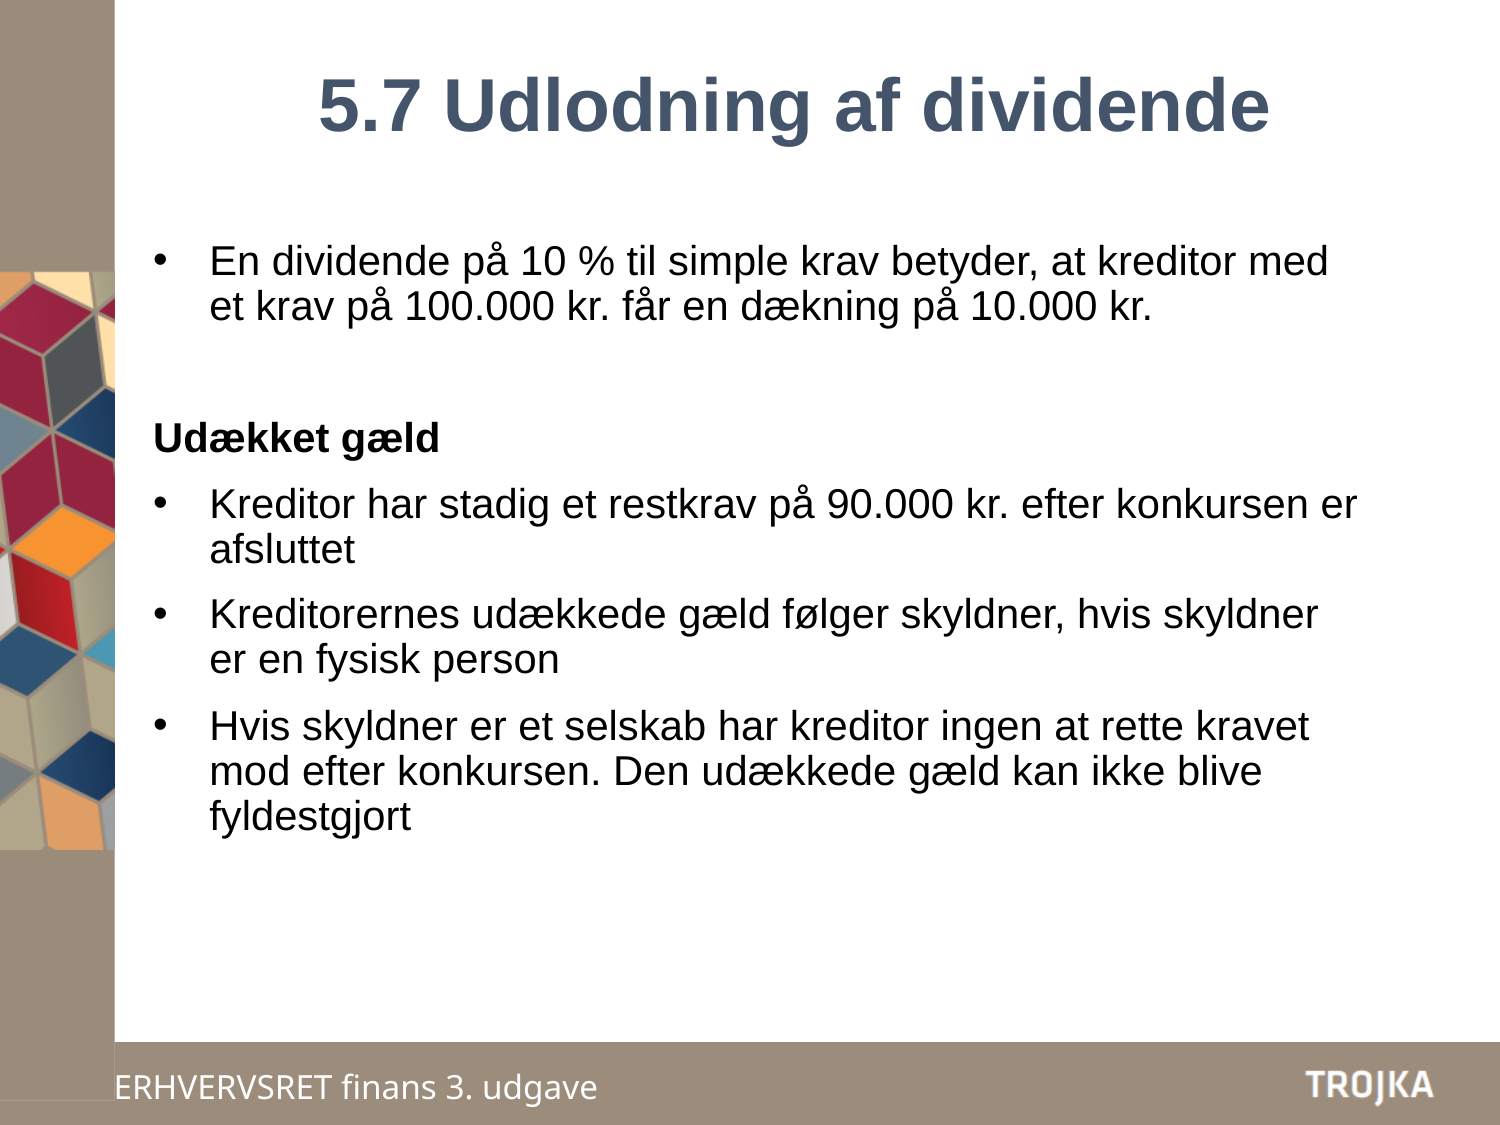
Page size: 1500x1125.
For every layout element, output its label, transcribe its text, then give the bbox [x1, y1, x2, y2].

picture [0, 0, 115, 1100]
text_box 5.7 Udlodning af dividende [120, 7, 1471, 195]
subtitle En dividende på 10 % til simple krav betyder, at kreditor med et krav på 100.000 kr. får en dækning på 10.000 kr. Udækket gæld Kreditor har stadig et restkrav på 90.000 kr. efter konkursen er afsluttet Kreditorernes udækkede gæld følger skyldner, hvis skyldner er en fysisk person Hvis skyldner er et selskab har kreditor ingen at rette kravet mod efter konkursen. Den udækkede gæld kan ikke blive fyldestgjort [135, 231, 1376, 929]
picture [0, 1042, 1500, 1125]
